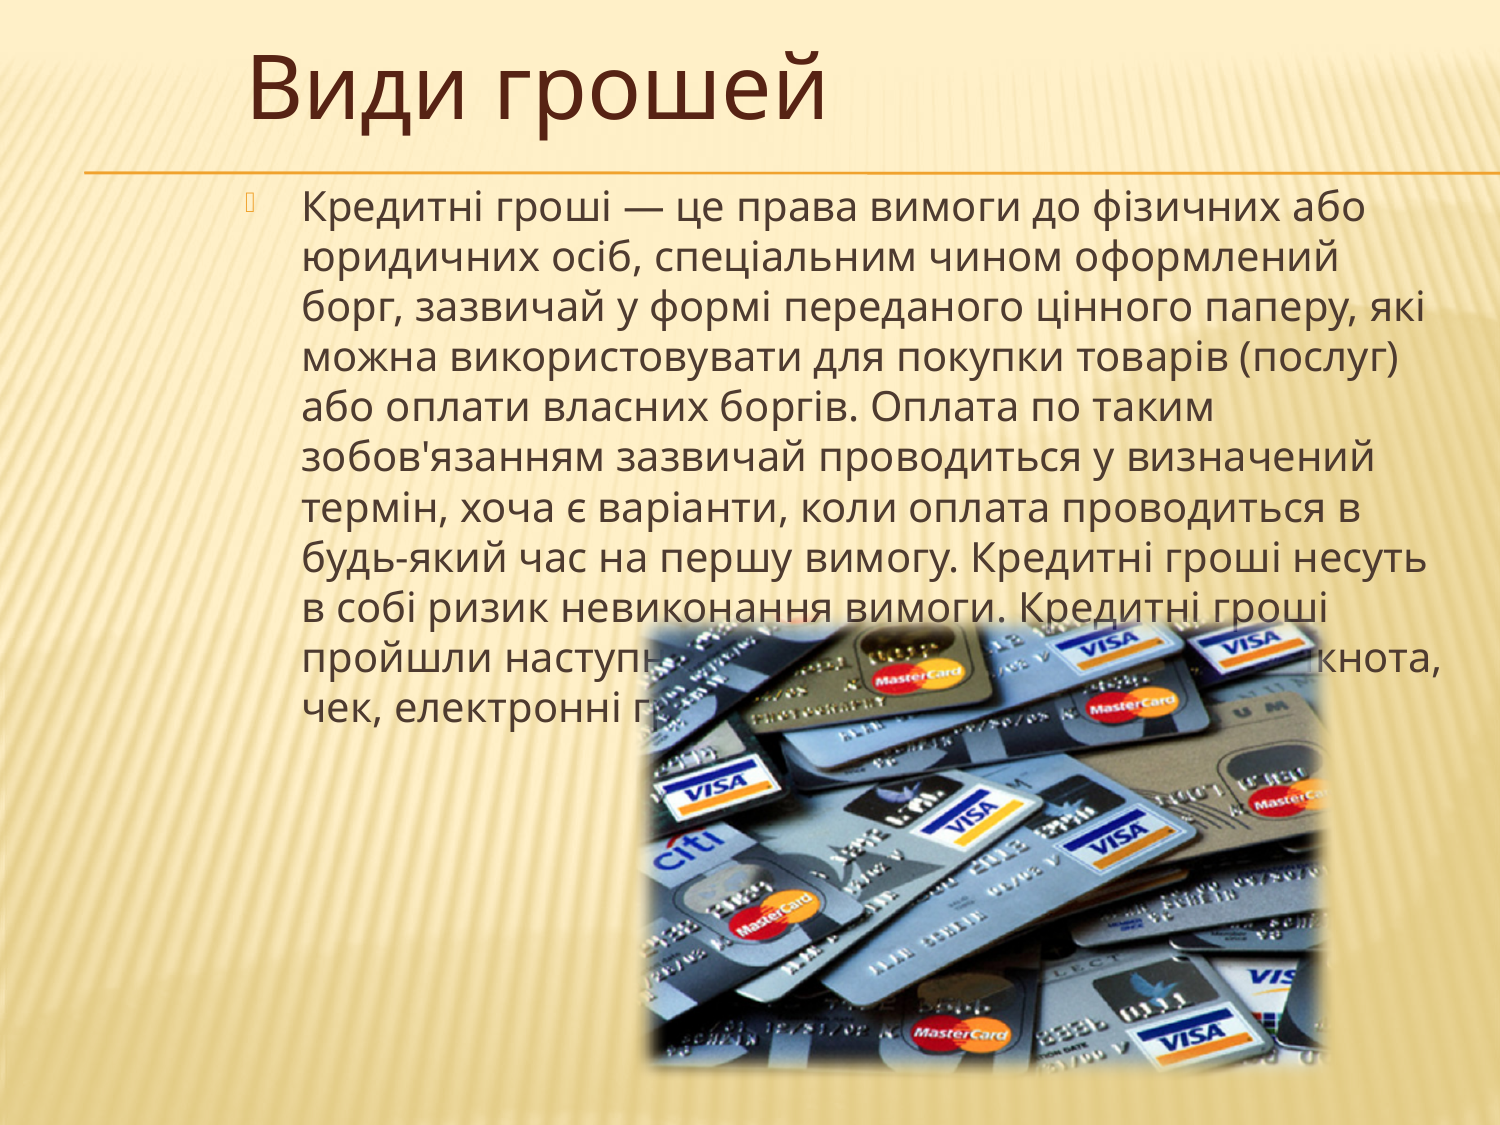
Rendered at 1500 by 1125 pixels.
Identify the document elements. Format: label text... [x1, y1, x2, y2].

list Кредитні гроші — це права вимоги до фізичних або юридичних осіб, спеціальним чином оформлений борг, зазвичай у формі переданого цінного паперу, які можна використовувати для покупки товарів (послуг) або оплати власних боргів. Оплата по таким зобов'язанням зазвичай проводиться у визначений термін, хоча є варіанти, коли оплата проводиться в будь-який час на першу вимогу. Кредитні гроші несуть в собі ризик невиконання вимоги. Кредитні гроші пройшли наступний шлях розвитку: вексель, банкнота, чек, електронні гроші, кредитні картки. [229, 172, 1461, 961]
picture [632, 609, 1337, 1081]
text_box Види грошей [230, 18, 1461, 148]
